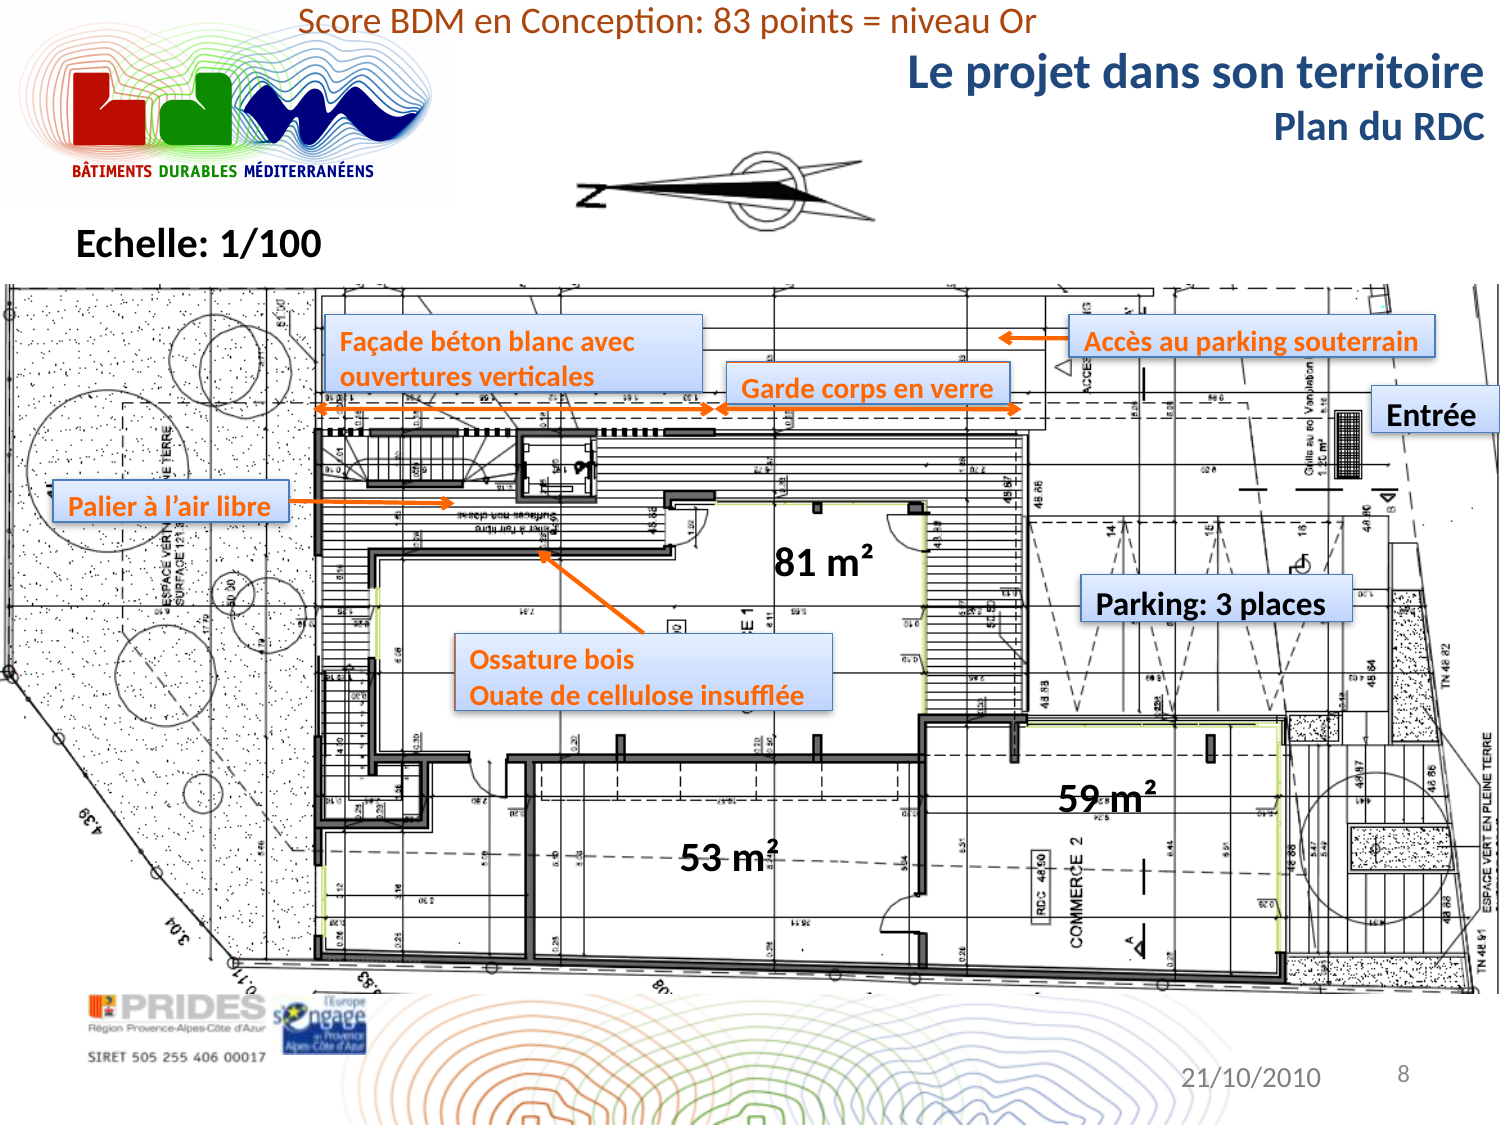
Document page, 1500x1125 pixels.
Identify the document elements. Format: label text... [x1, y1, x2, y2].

picture [0, 283, 1500, 1125]
slide_number 8 [1074, 1042, 1425, 1103]
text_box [288, 500, 455, 504]
text_box Echelle: 1/100 [0, 208, 338, 282]
picture [0, 0, 451, 205]
text_box Le projet dans son territoire Plan du RDC [619, 30, 1500, 208]
picture [560, 125, 896, 253]
footer [512, 1042, 988, 1103]
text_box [548, 538, 633, 646]
